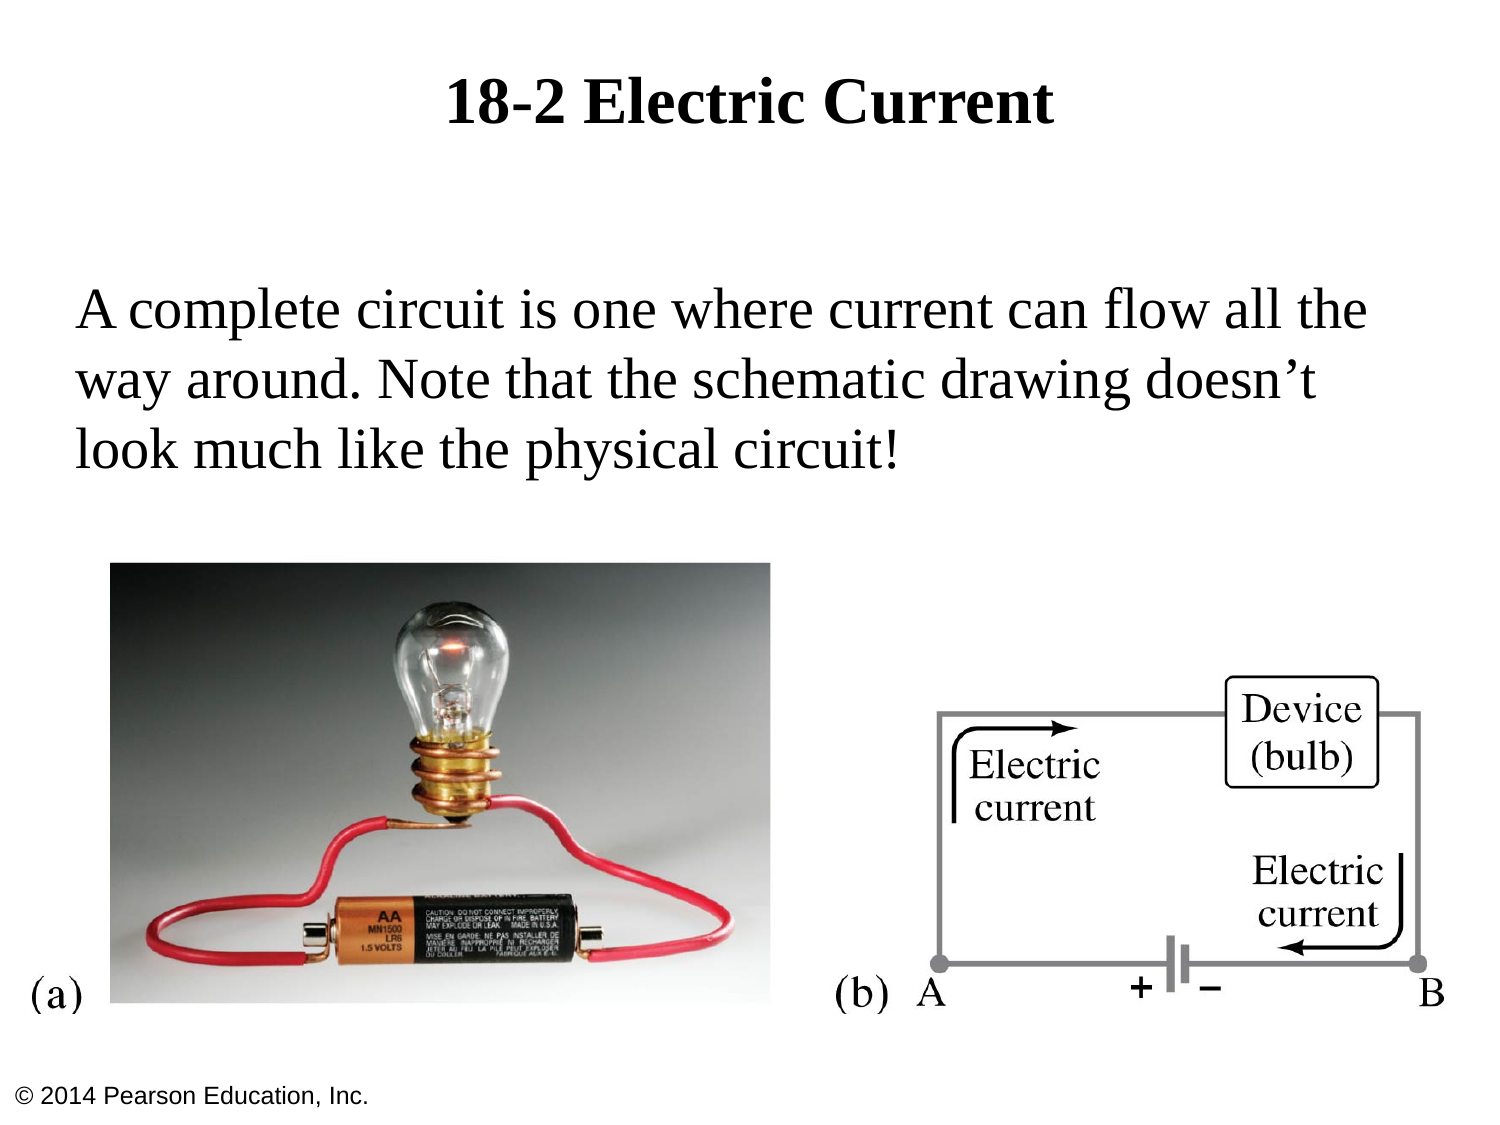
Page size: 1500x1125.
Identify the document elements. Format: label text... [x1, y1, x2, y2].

slide_number © 2014 Pearson Education, Inc. [0, 1065, 401, 1125]
picture [830, 668, 1451, 1014]
list A complete circuit is one where current can flow all the way around. Note that the schematic drawing doesn’t look much like the physical circuit! [75, 262, 1425, 1005]
title 18-2 Electric Current [75, 2, 1425, 191]
picture [24, 555, 776, 1014]
